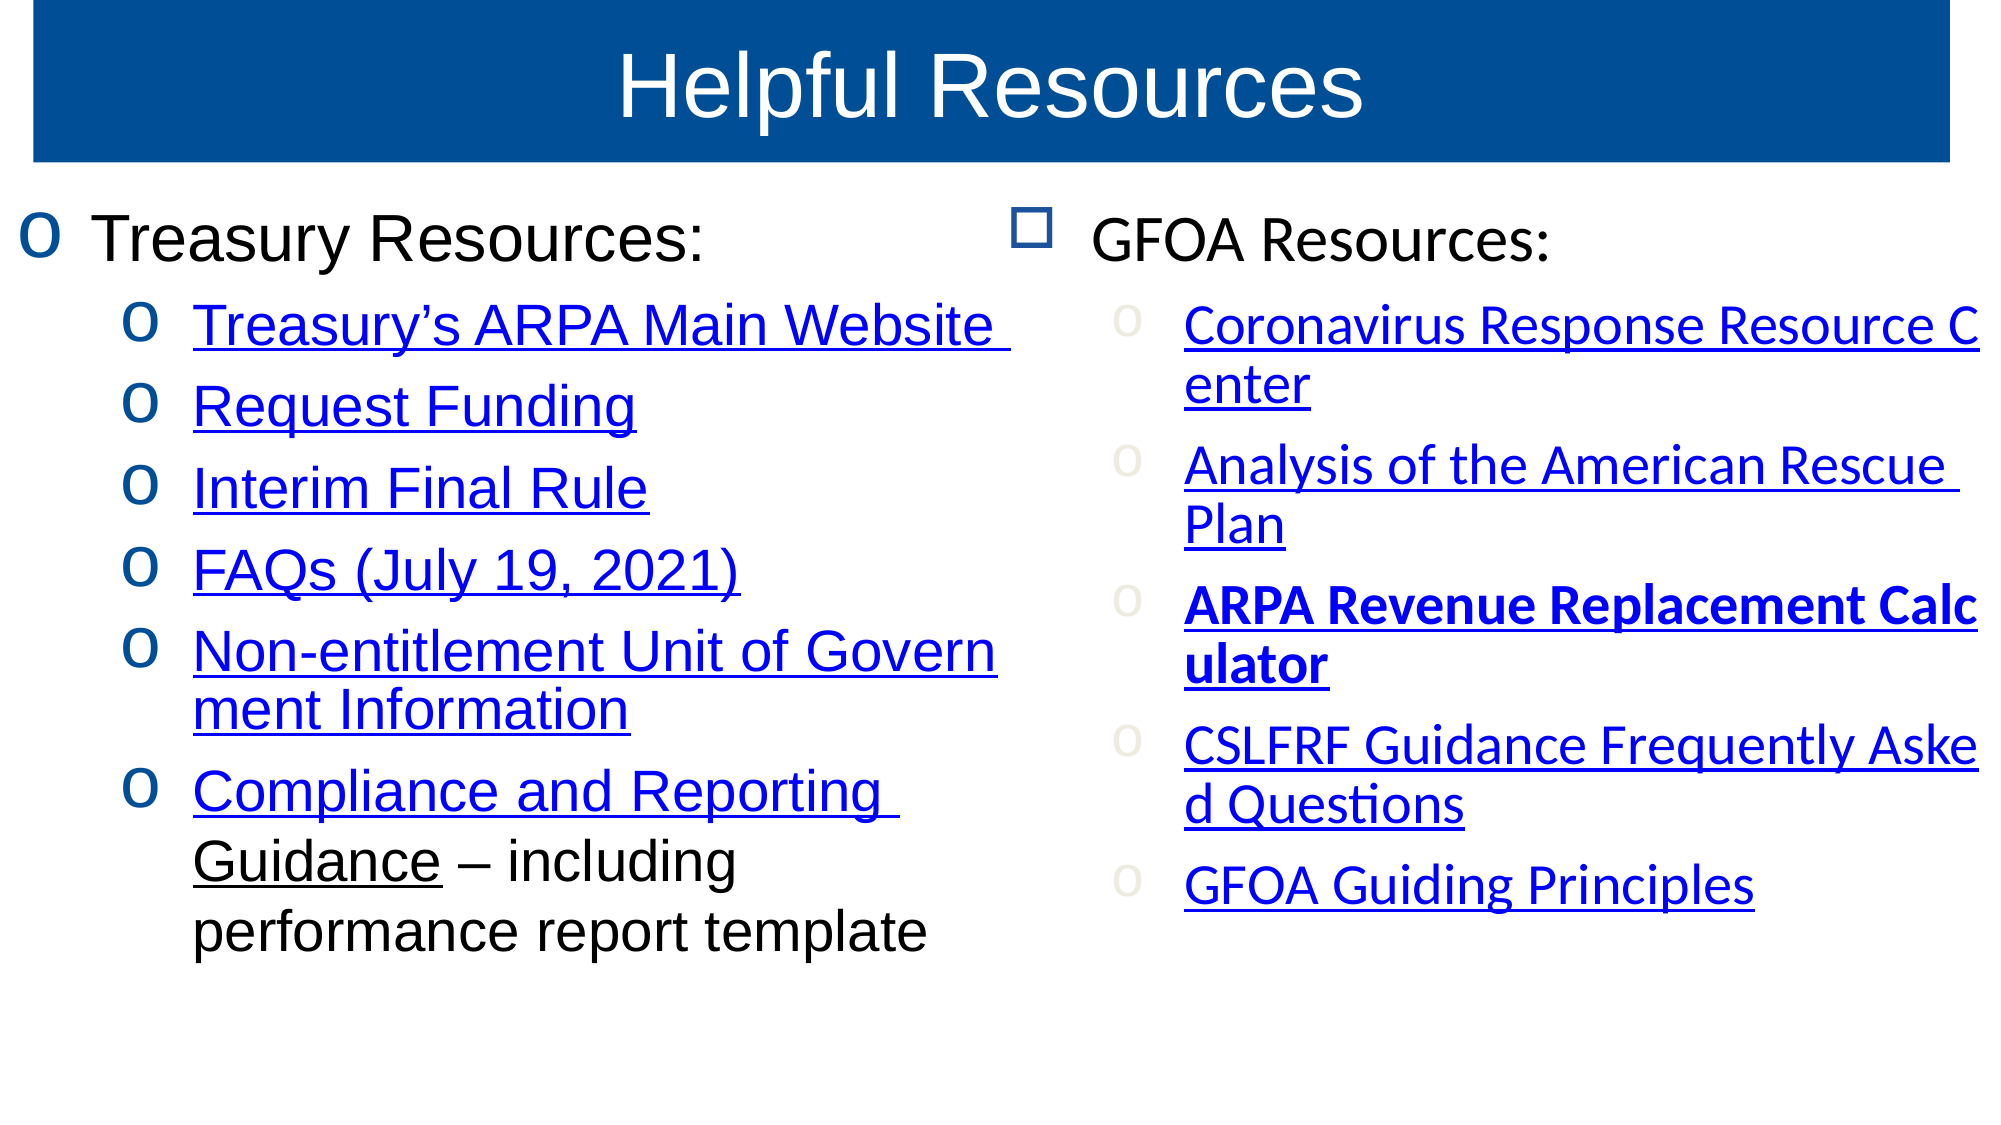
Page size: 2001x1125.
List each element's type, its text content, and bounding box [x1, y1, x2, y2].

title Helpful Resources [33, 0, 1950, 163]
list Treasury Resources: Treasury’s ARPA Main Website Request Funding Interim Final Rule FAQs (July 19, 2021) Non-entitlement Unit of Government Information Compliance and Reporting Guidance – including performance report template [0, 187, 991, 1000]
text_box GFOA Resources: Coronavirus Response Resource Center Analysis of the American Rescue Plan ARPA Revenue Replacement Calculator CSLFRF Guidance Frequently Asked Questions GFOA Guiding Principles [991, 187, 2000, 1000]
